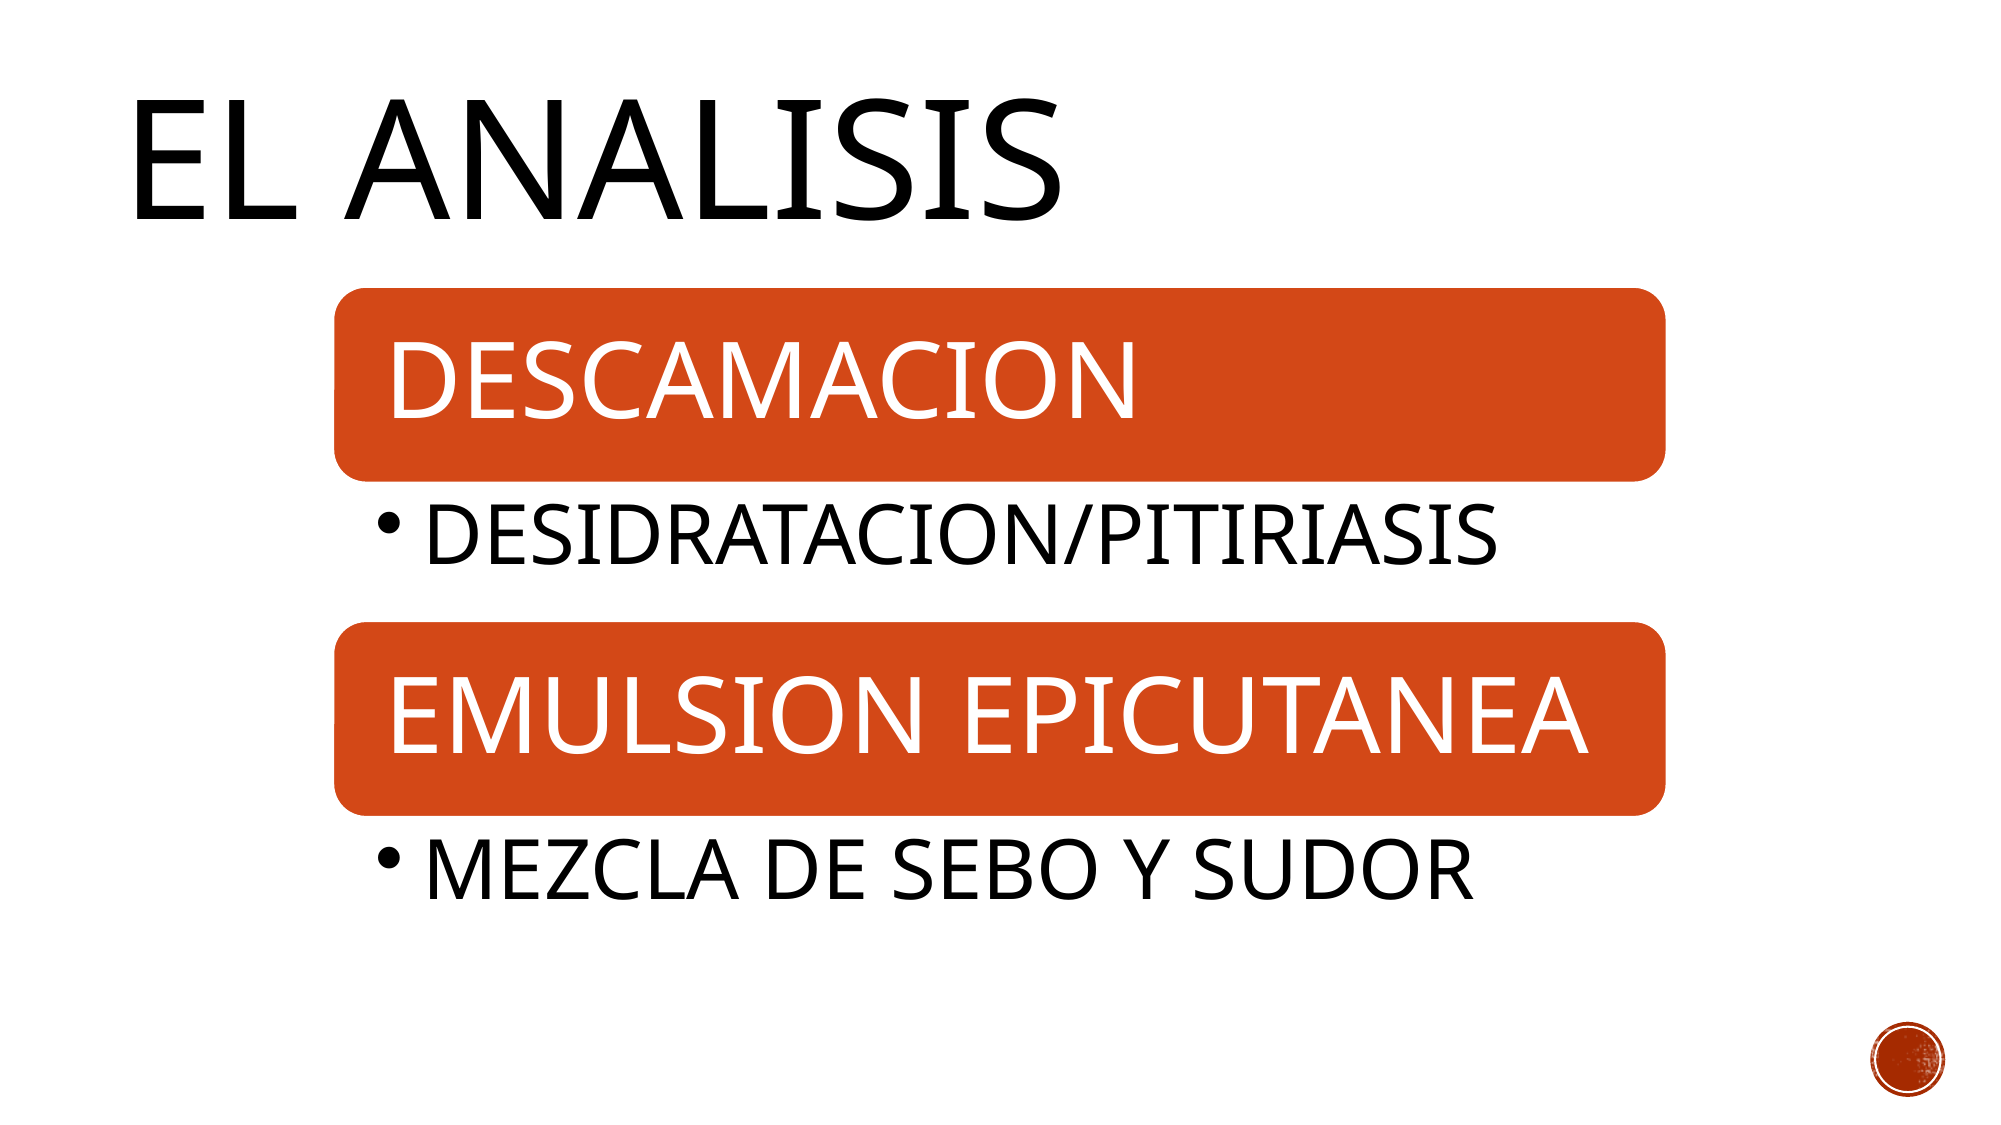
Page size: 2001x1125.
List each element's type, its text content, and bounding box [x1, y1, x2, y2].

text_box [333, 235, 1665, 1005]
title EL ANALISIS [106, 25, 1619, 307]
